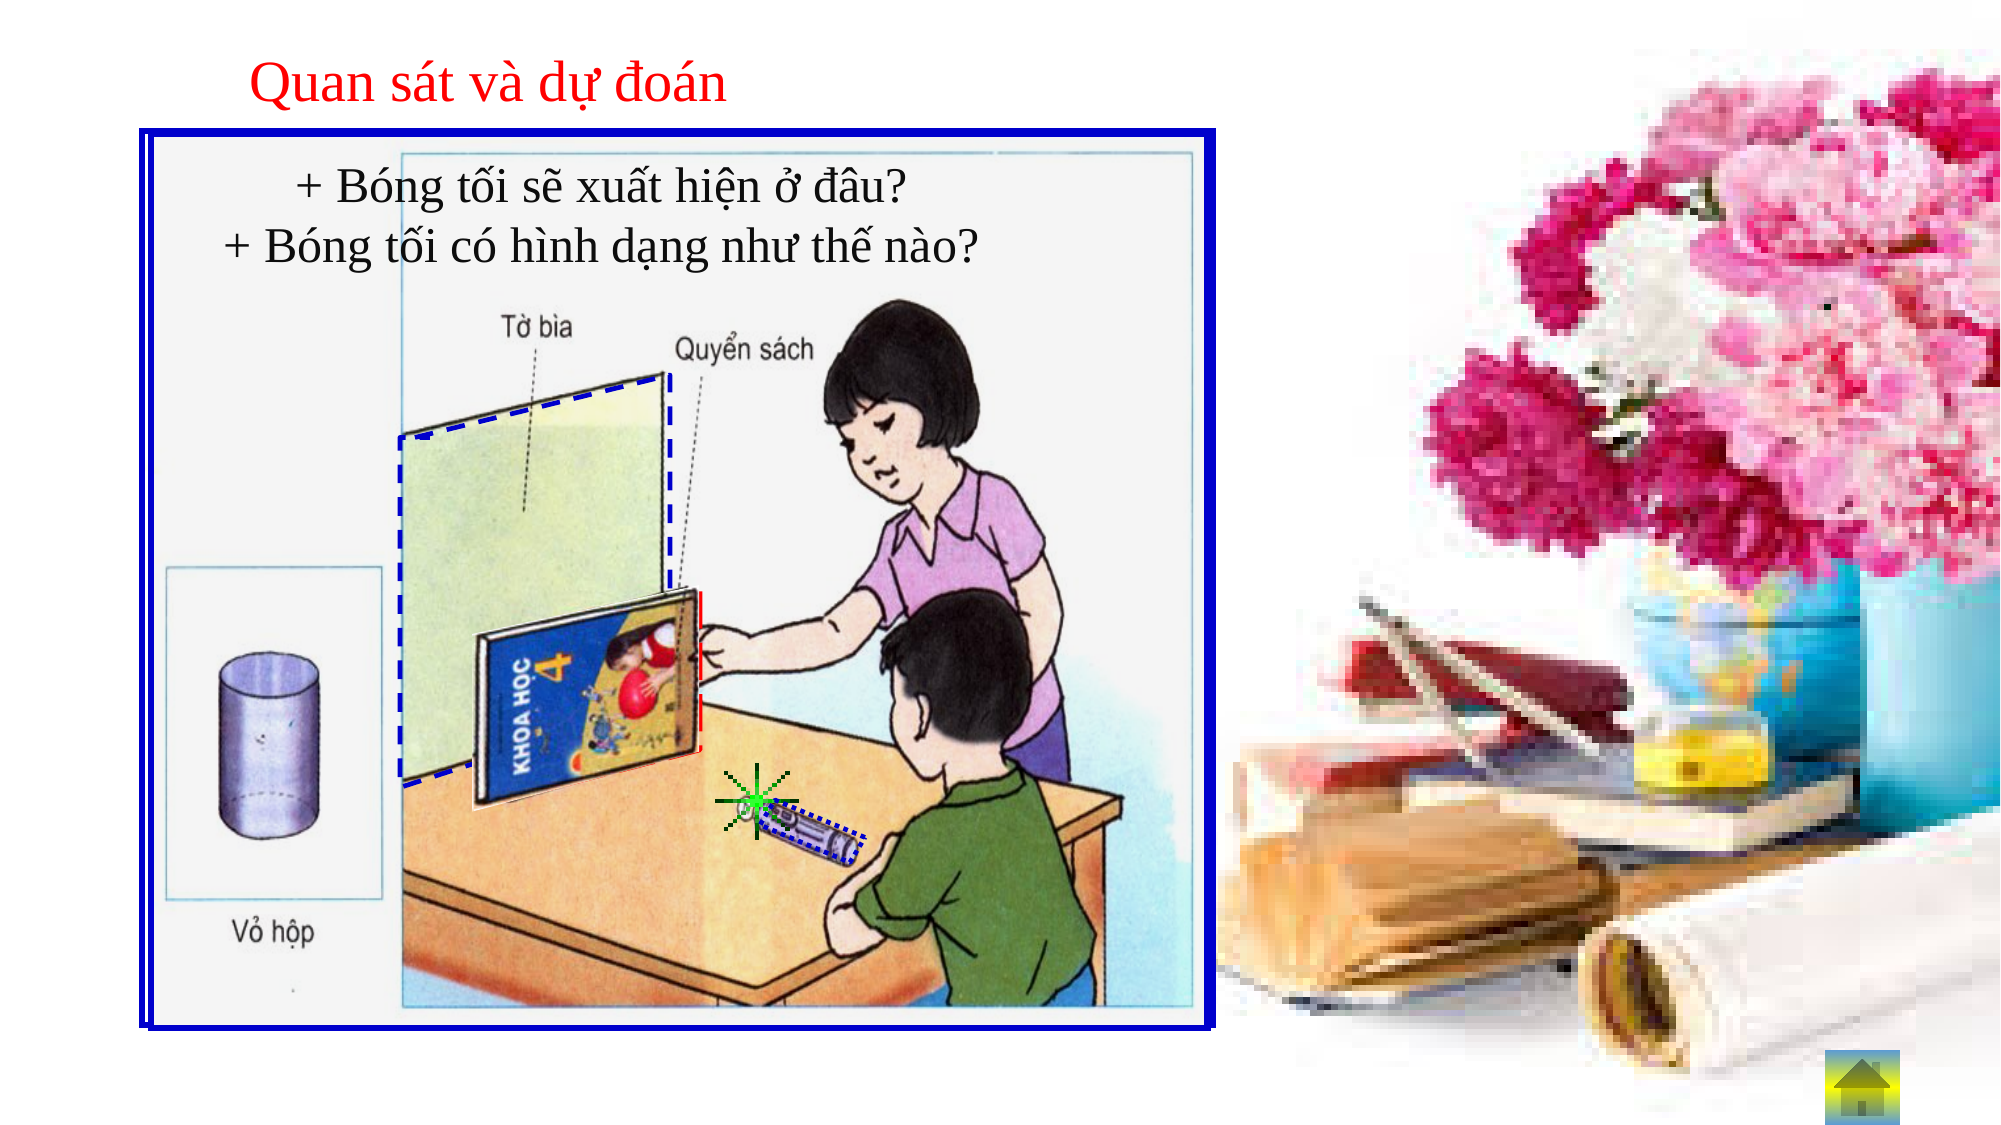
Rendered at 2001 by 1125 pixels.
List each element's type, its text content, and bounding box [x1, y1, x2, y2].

text_box [1824, 1049, 1900, 1125]
picture [0, 0, 2001, 1125]
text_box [471, 584, 700, 813]
text_box Quan sát và dự đoán [234, 35, 1240, 121]
